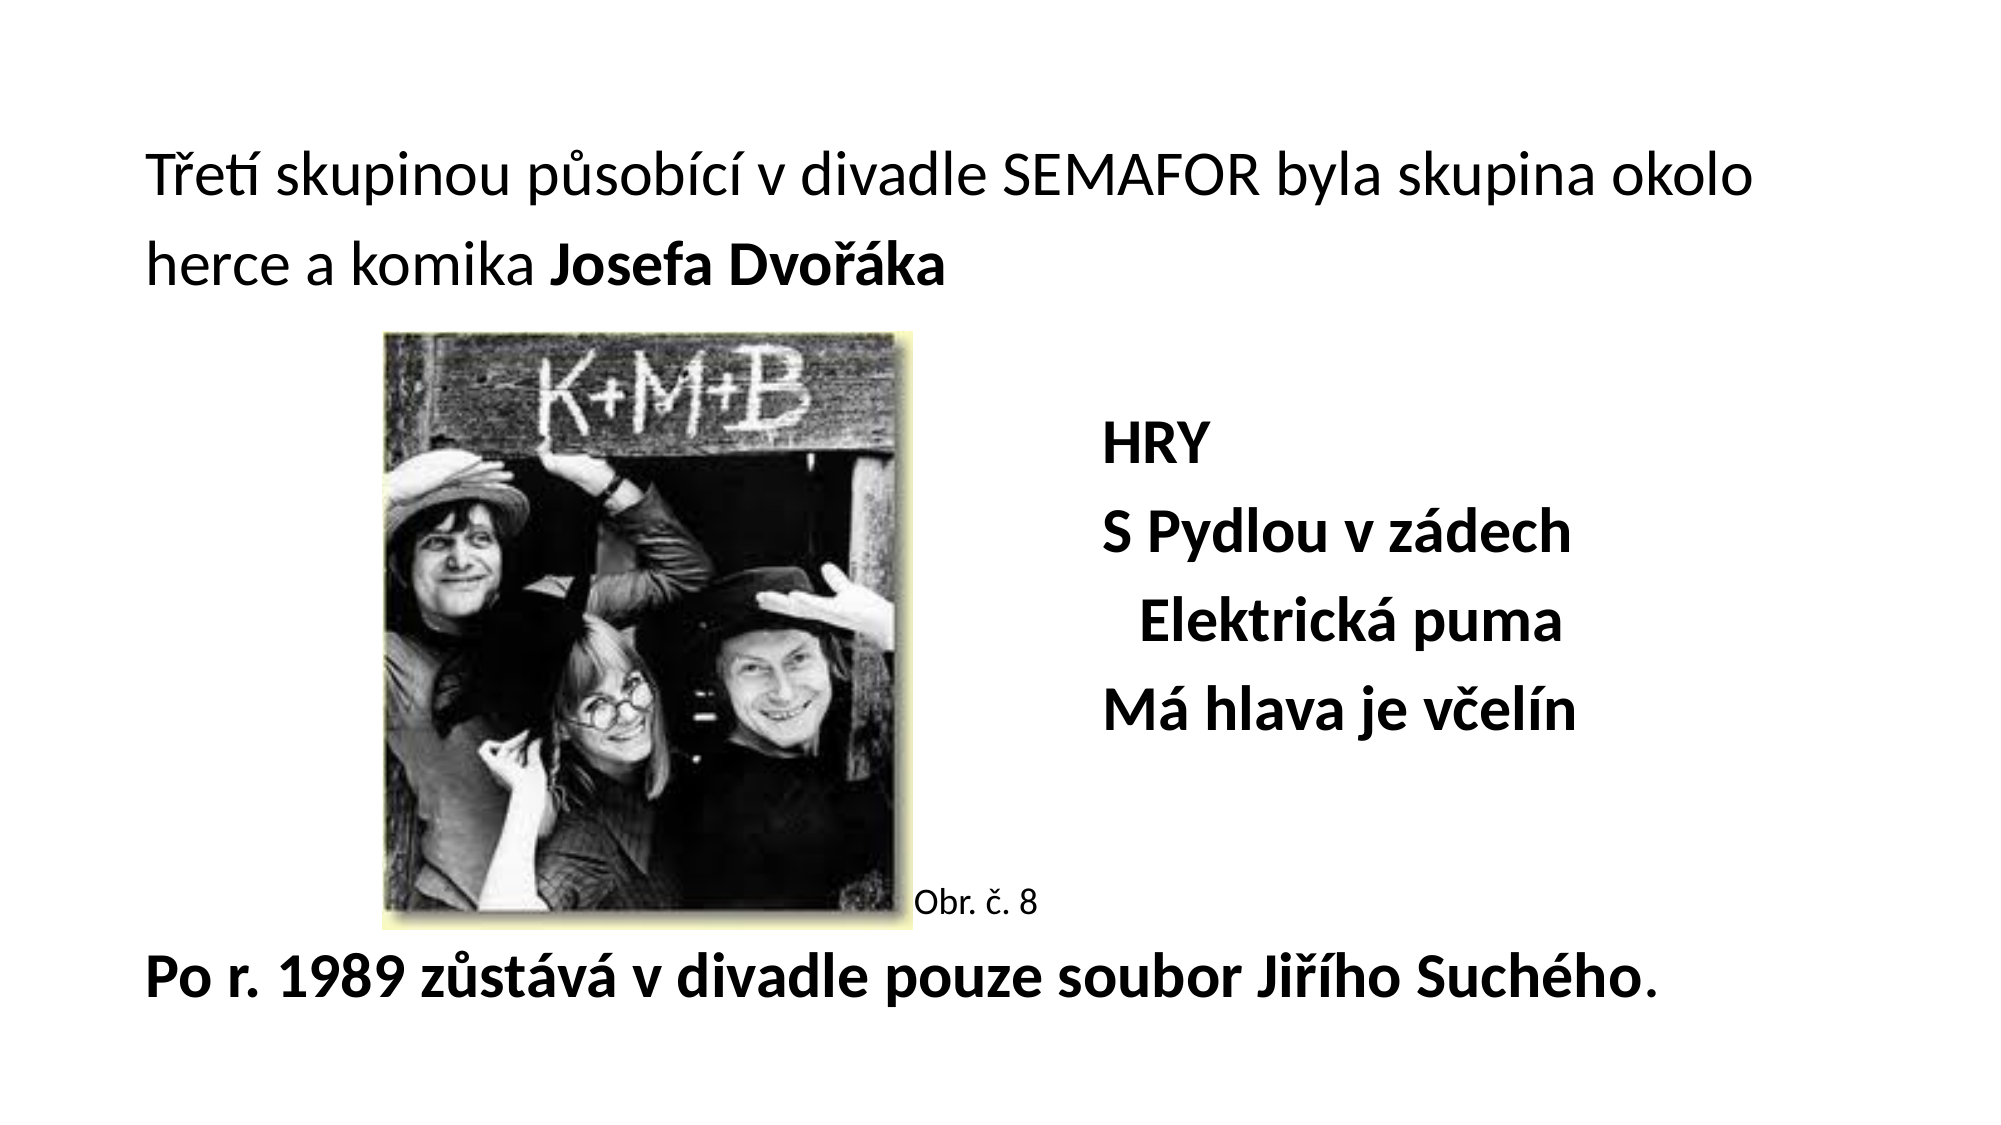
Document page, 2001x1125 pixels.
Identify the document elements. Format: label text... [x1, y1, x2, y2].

list Třetí skupinou působící v divadle SEMAFOR byla skupina okolo herce a komika Josefa Dvořáka HRY S Pydlou v zádech Elektrická puma Má hlava je včelín Po r. 1989 zůstává v divadle pouze soubor Jiřího Suchého. [130, 133, 1863, 1090]
picture [382, 331, 913, 930]
text_box Obr. č. 8 [913, 869, 1056, 929]
